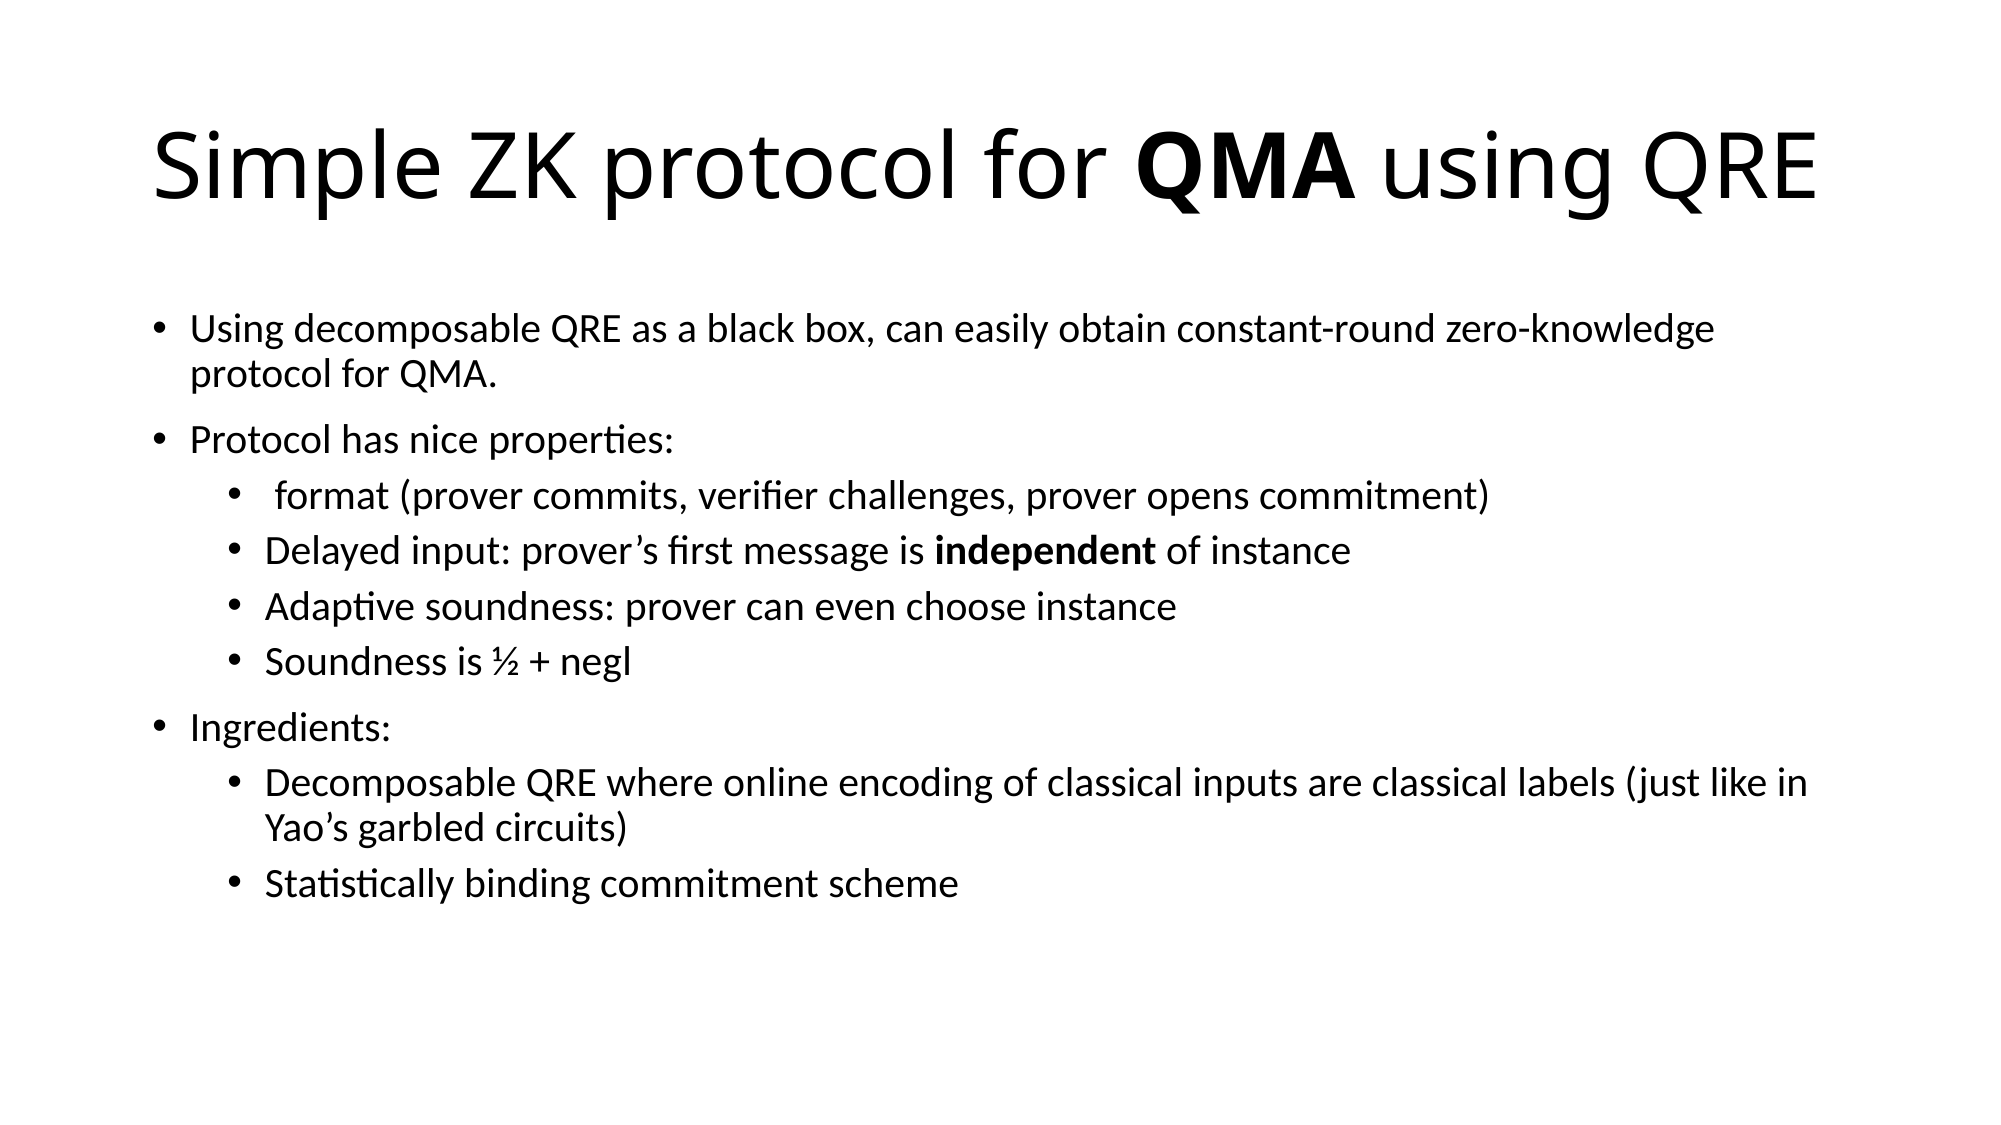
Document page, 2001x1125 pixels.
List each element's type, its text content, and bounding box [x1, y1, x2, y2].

title Simple ZK protocol for QMA using QRE [137, 59, 1863, 278]
